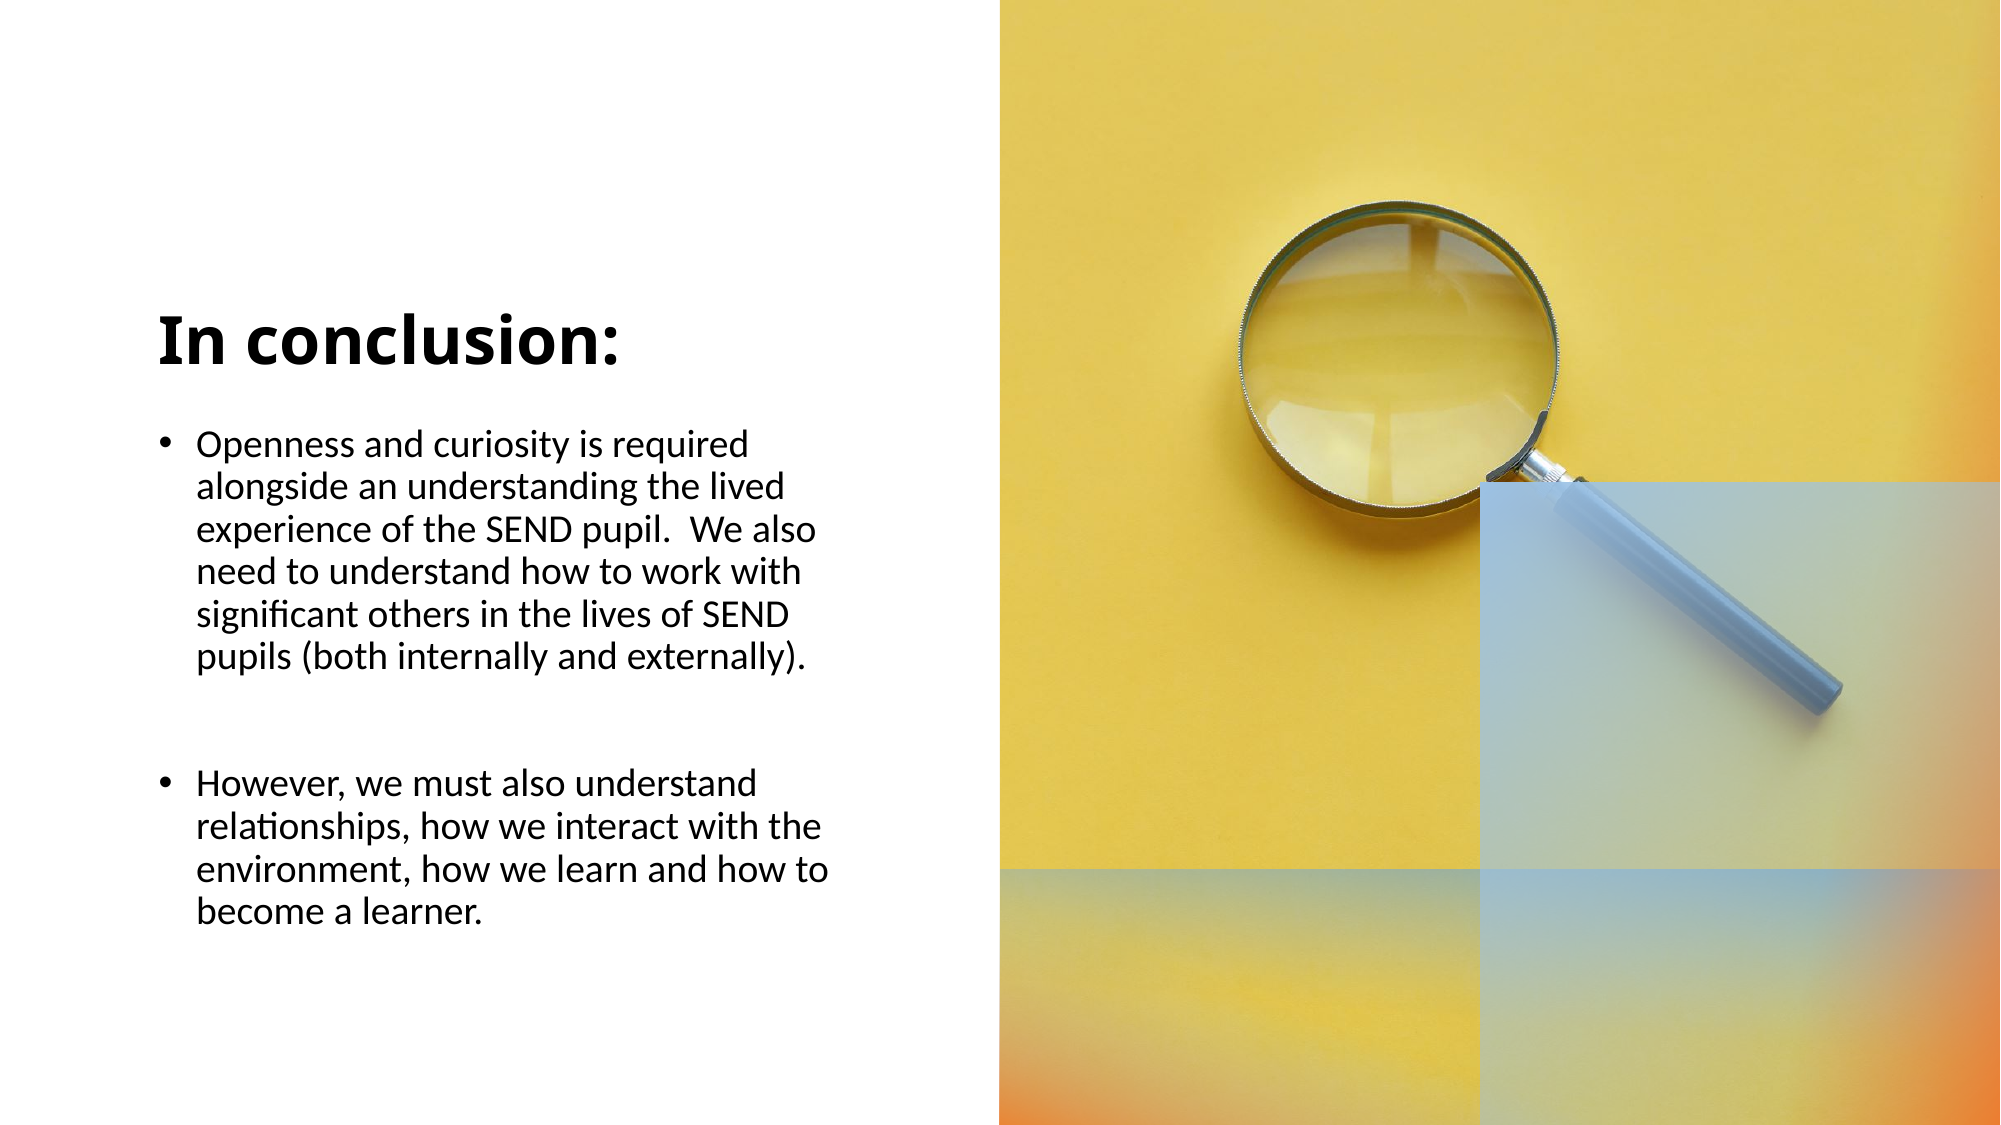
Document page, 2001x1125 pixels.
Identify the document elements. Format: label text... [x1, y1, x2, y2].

list Openness and curiosity is required alongside an understanding the lived experience of the SEND pupil. We also need to understand how to work with significant others in the lives of SEND pupils (both internally and externally). However, we must also understand relationships, how we interact with the environment, how we learn and how to become a learner. [143, 415, 859, 982]
picture [999, 0, 2000, 1125]
title In conclusion: [143, 121, 859, 387]
